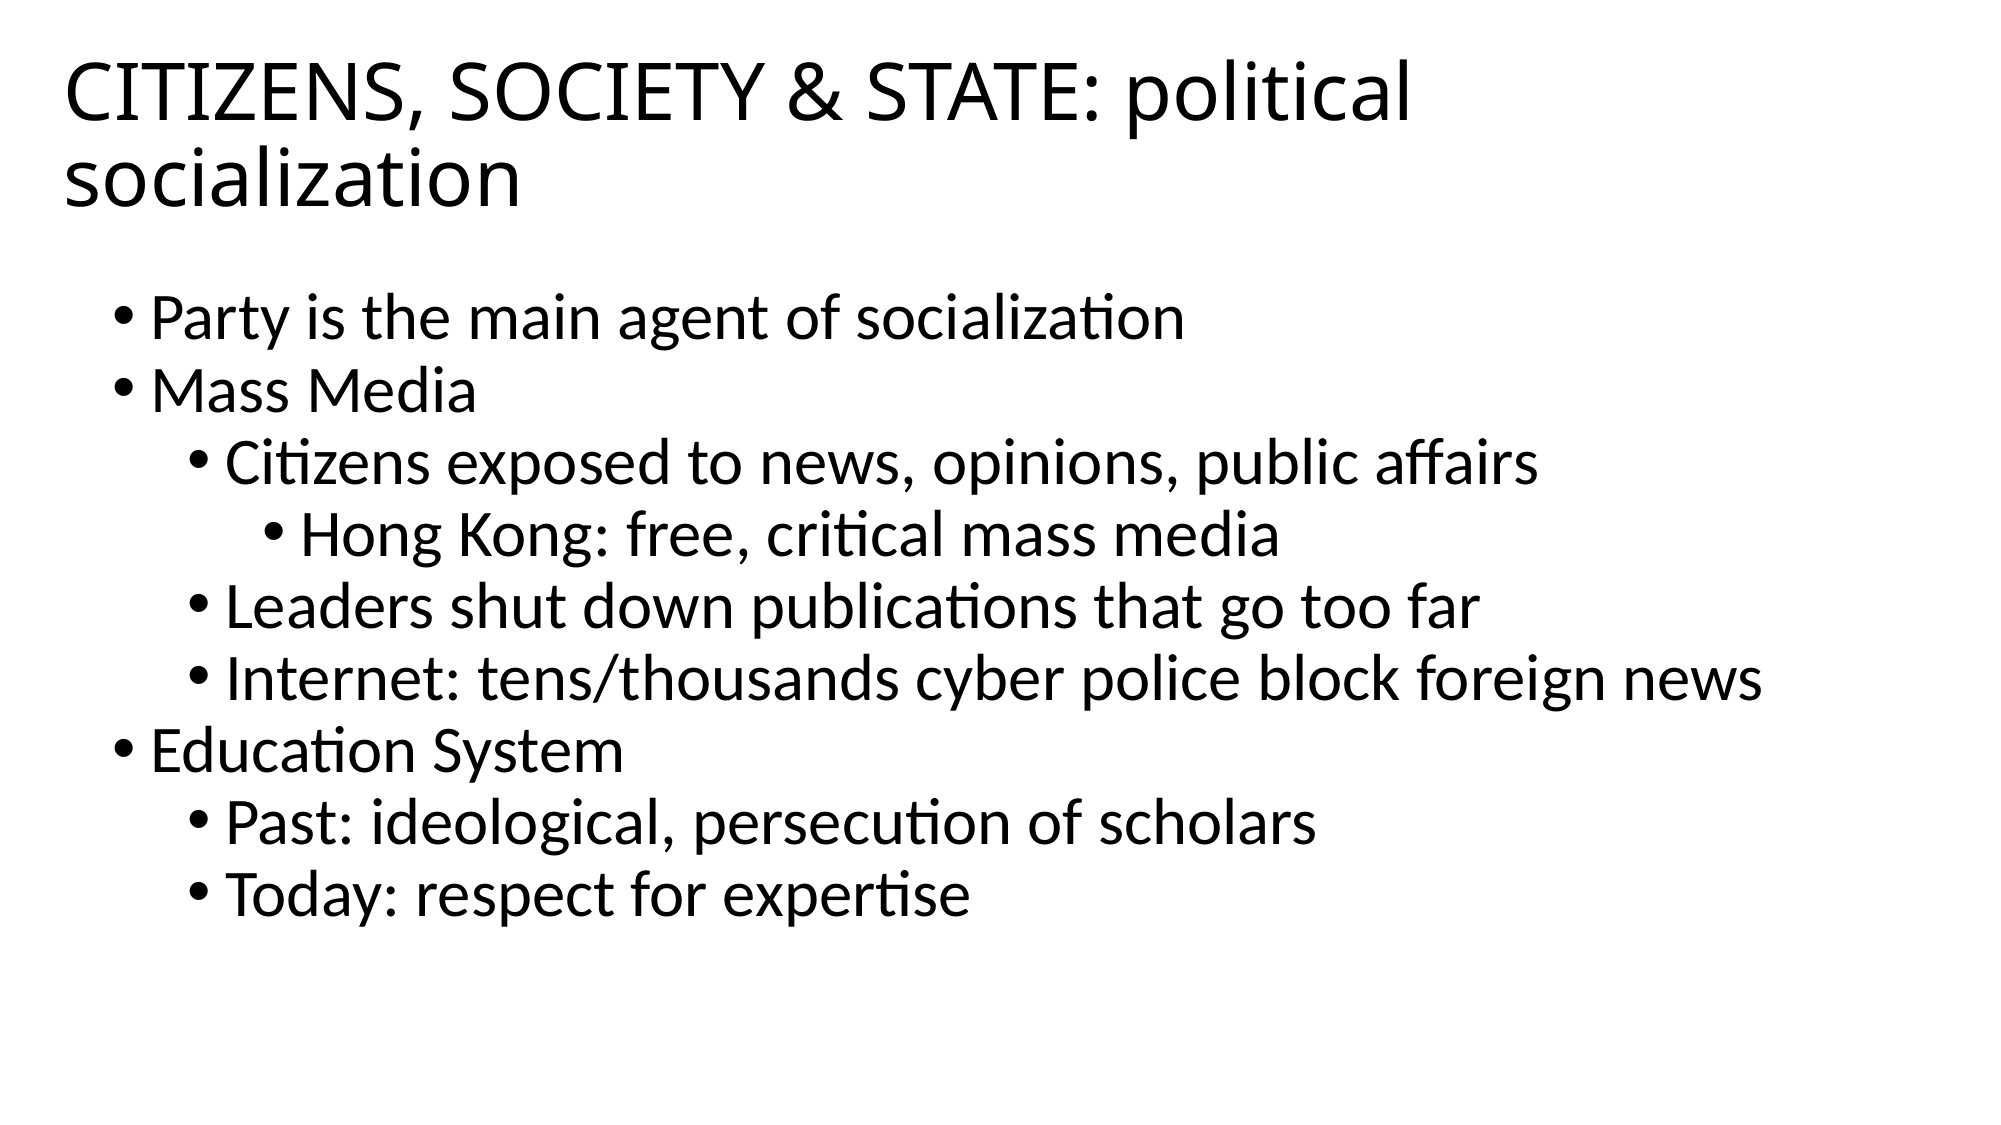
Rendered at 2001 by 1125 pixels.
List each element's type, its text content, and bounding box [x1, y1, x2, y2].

list Party is the main agent of socialization Mass Media Citizens exposed to news, opinions, public affairs Hong Kong: free, critical mass media Leaders shut down publications that go too far Internet: tens/thousands cyber police block foreign news Education System Past: ideological, persecution of scholars Today: respect for expertise [97, 274, 1955, 1105]
title CITIZENS, SOCIETY & STATE: political socialization [48, 44, 1840, 232]
